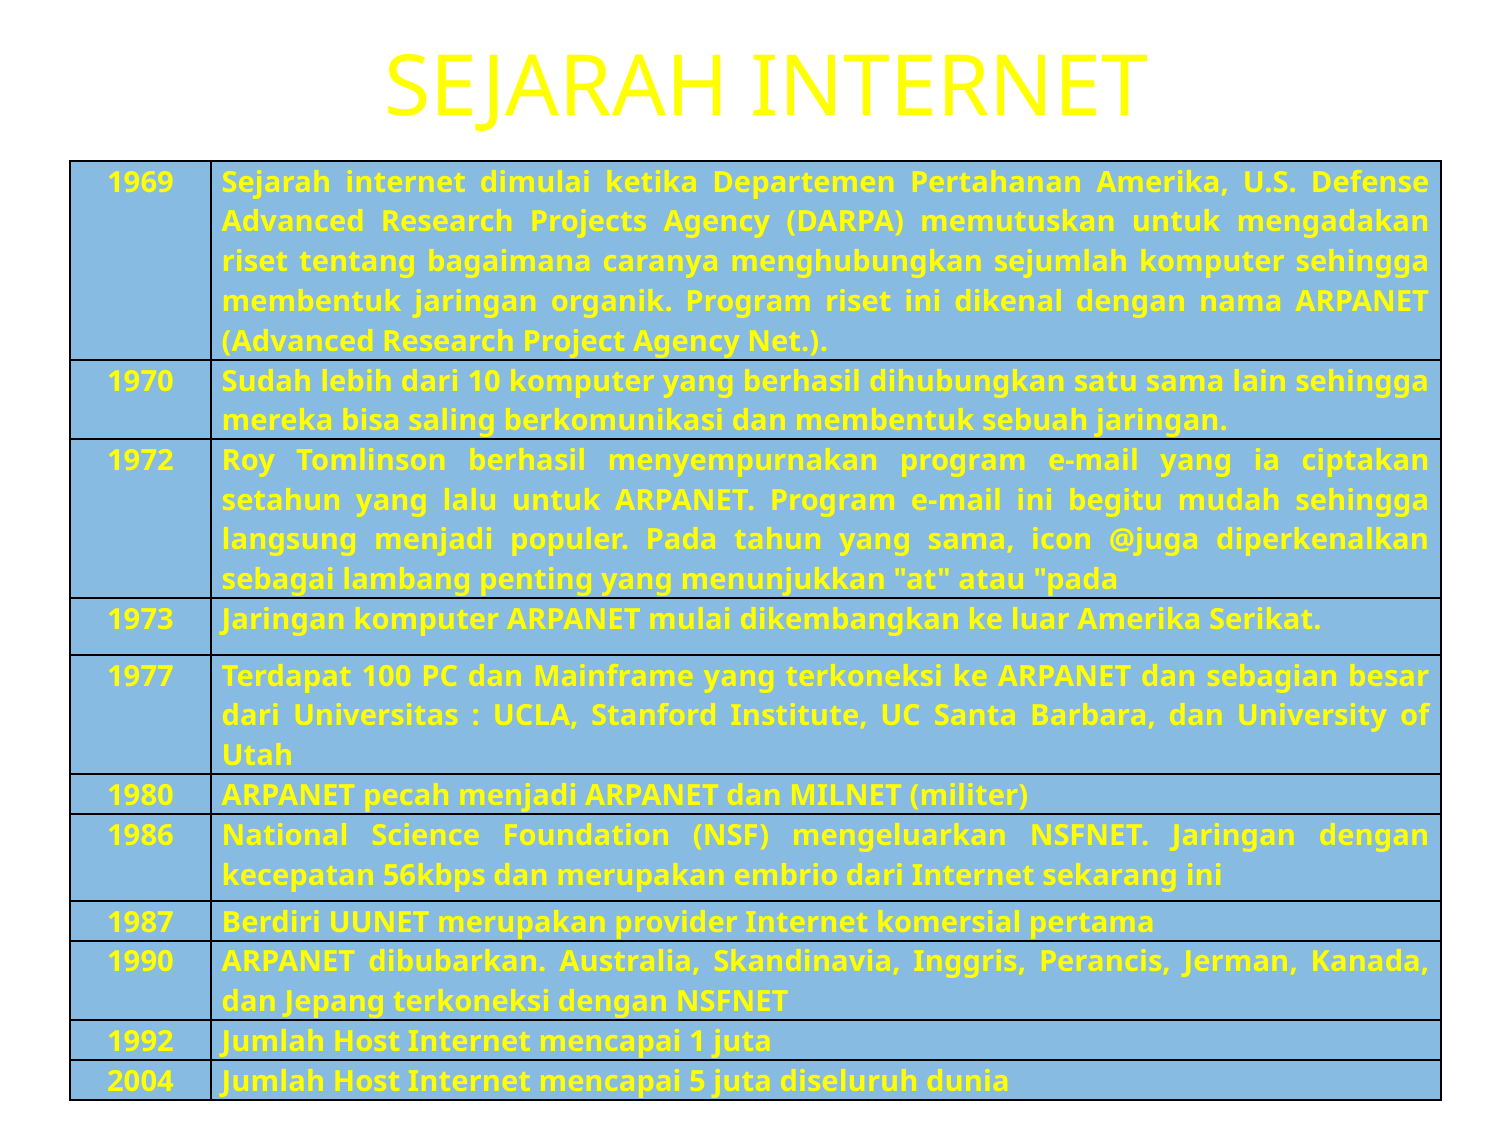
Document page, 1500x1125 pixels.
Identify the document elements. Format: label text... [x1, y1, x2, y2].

table_cell 1980 [71, 775, 210, 813]
table_header Sejarah internet dimulai ketika Departemen Pertahanan Amerika, U.S. Defense Advanced Research Projects Agency (DARPA) memutuskan untuk mengadakan riset tentang bagaimana caranya menghubungkan sejumlah komputer sehingga membentuk jaringan organik. Program riset ini dikenal dengan nama ARPANET (Advanced Research Project Agency Net.). [212, 162, 1440, 359]
table_cell 2004 [71, 1061, 210, 1099]
title SEJARAH INTERNET [79, 23, 1454, 141]
table_cell National Science Foundation (NSF) mengeluarkan NSFNET. Jaringan dengan kecepatan 56kbps dan merupakan embrio dari Internet sekarang ini [212, 815, 1440, 900]
table_cell Jumlah Host Internet mencapai 5 juta diseluruh dunia [212, 1061, 1440, 1099]
table_cell 1992 [71, 1021, 210, 1059]
table_cell 1970 [71, 361, 210, 438]
table_cell 1990 [71, 942, 210, 1019]
table_cell Jumlah Host Internet mencapai 1 juta [212, 1021, 1440, 1059]
table_cell ARPANET dibubarkan. Australia, Skandinavia, Inggris, Perancis, Jerman, Kanada, dan Jepang terkoneksi dengan NSFNET [212, 942, 1440, 1019]
table_cell Terdapat 100 PC dan Mainframe yang terkoneksi ke ARPANET dan sebagian besar dari Universitas : UCLA, Stanford Institute, UC Santa Barbara, dan University of Utah [212, 656, 1440, 773]
table_cell 1972 [71, 440, 210, 597]
table_cell 1977 [71, 656, 210, 773]
table_cell Jaringan komputer ARPANET mulai dikembangkan ke luar Amerika Serikat. [212, 599, 1440, 654]
table_cell ARPANET pecah menjadi ARPANET dan MILNET (militer)‏ [212, 775, 1440, 813]
table_cell Roy Tomlinson berhasil menyempurnakan program e-mail yang ia ciptakan setahun yang lalu untuk ARPANET. Program e-mail ini begitu mudah sehingga langsung menjadi populer. Pada tahun yang sama, icon @juga diperkenalkan sebagai lambang penting yang menunjukkan "at" atau "pada [212, 440, 1440, 597]
table_cell Berdiri UUNET merupakan provider Internet komersial pertama [212, 902, 1440, 940]
table_cell 1986 [71, 815, 210, 900]
table_cell 1973 [71, 599, 210, 654]
table_cell 1987 [71, 902, 210, 940]
table_header 1969 [71, 162, 210, 359]
table_cell Sudah lebih dari 10 komputer yang berhasil dihubungkan satu sama lain sehingga mereka bisa saling berkomunikasi dan membentuk sebuah jaringan. [212, 361, 1440, 438]
